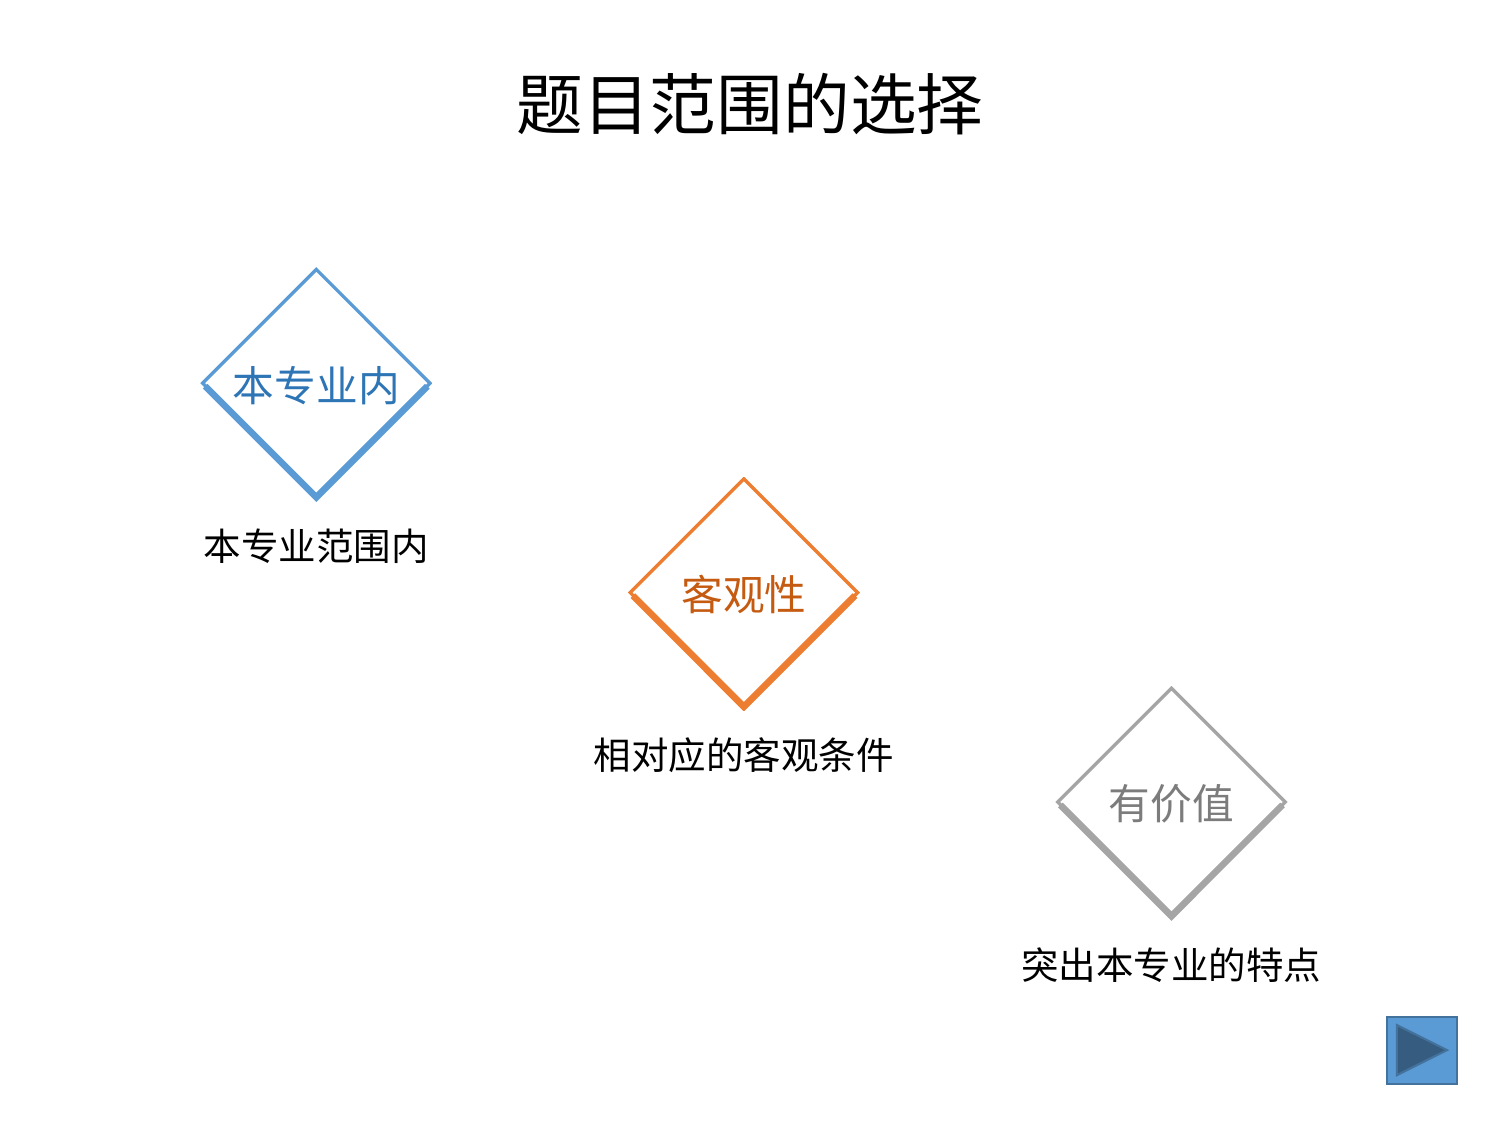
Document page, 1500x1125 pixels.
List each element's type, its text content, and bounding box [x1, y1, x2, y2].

text_box [1386, 1016, 1458, 1085]
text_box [560, 476, 927, 786]
text_box 题目范围的选择 [112, 55, 1388, 152]
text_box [988, 685, 1355, 995]
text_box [133, 267, 500, 577]
